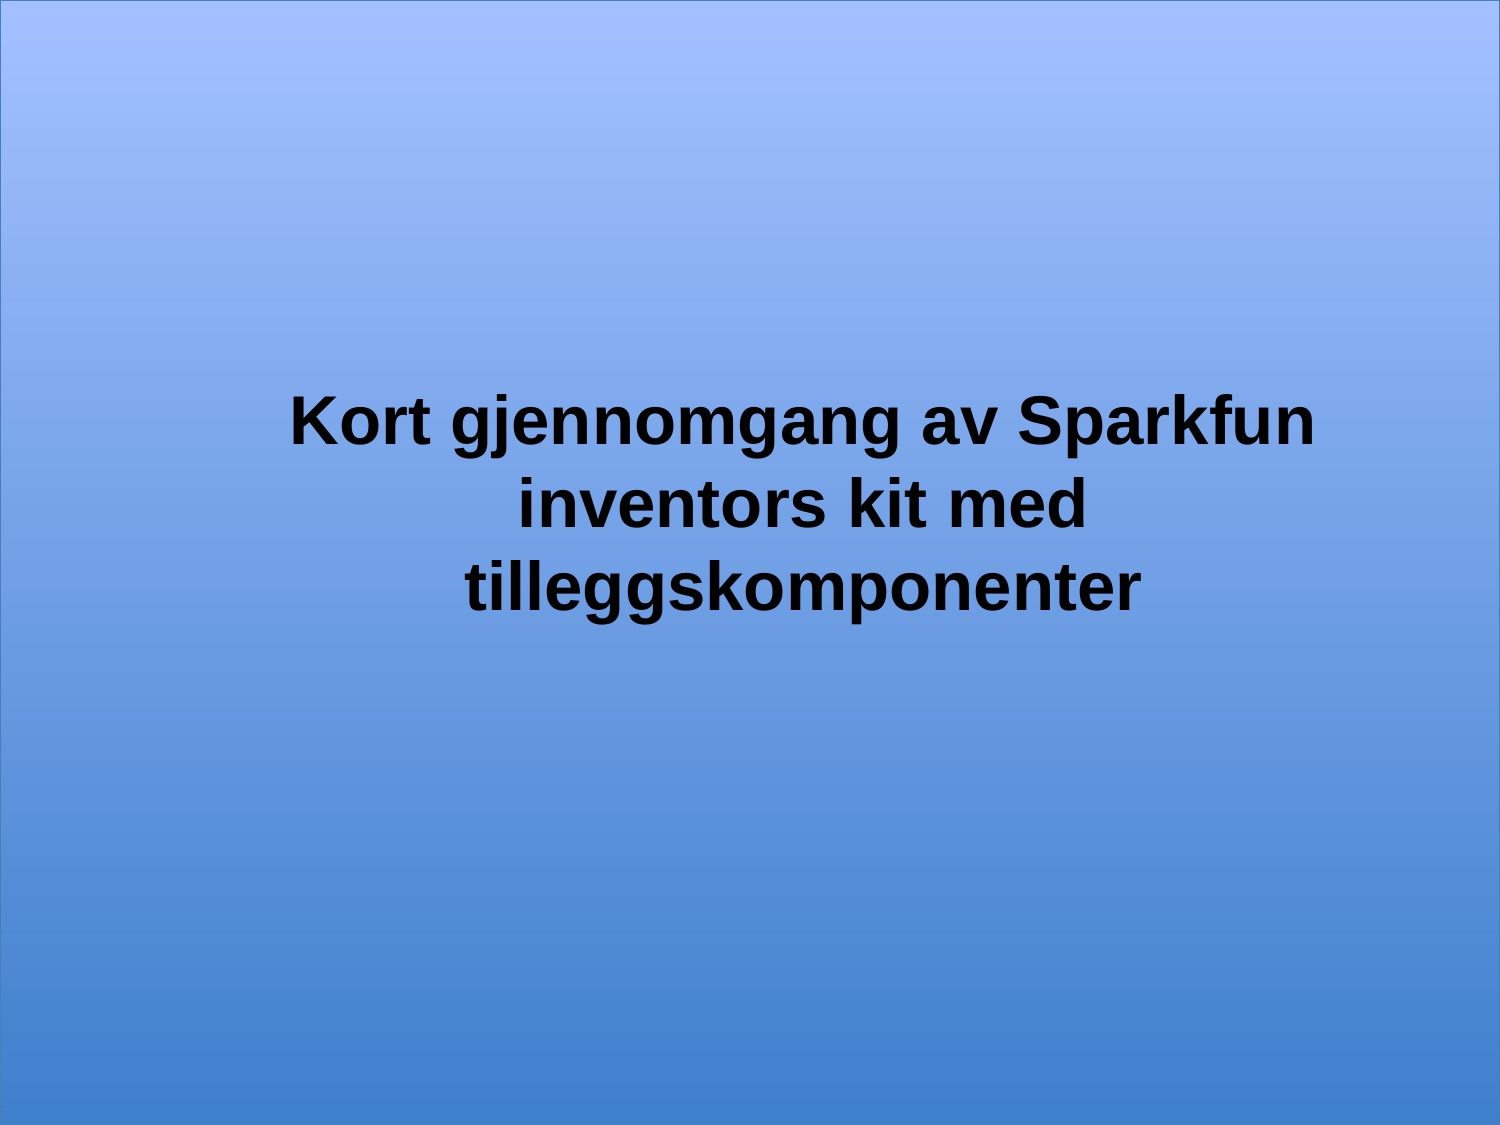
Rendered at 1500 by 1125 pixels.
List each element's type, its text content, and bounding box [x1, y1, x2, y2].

text_box [0, 0, 1500, 1125]
title Kort gjennomgang av Sparkfun inventors kit med tilleggskomponenter [195, 367, 1412, 633]
